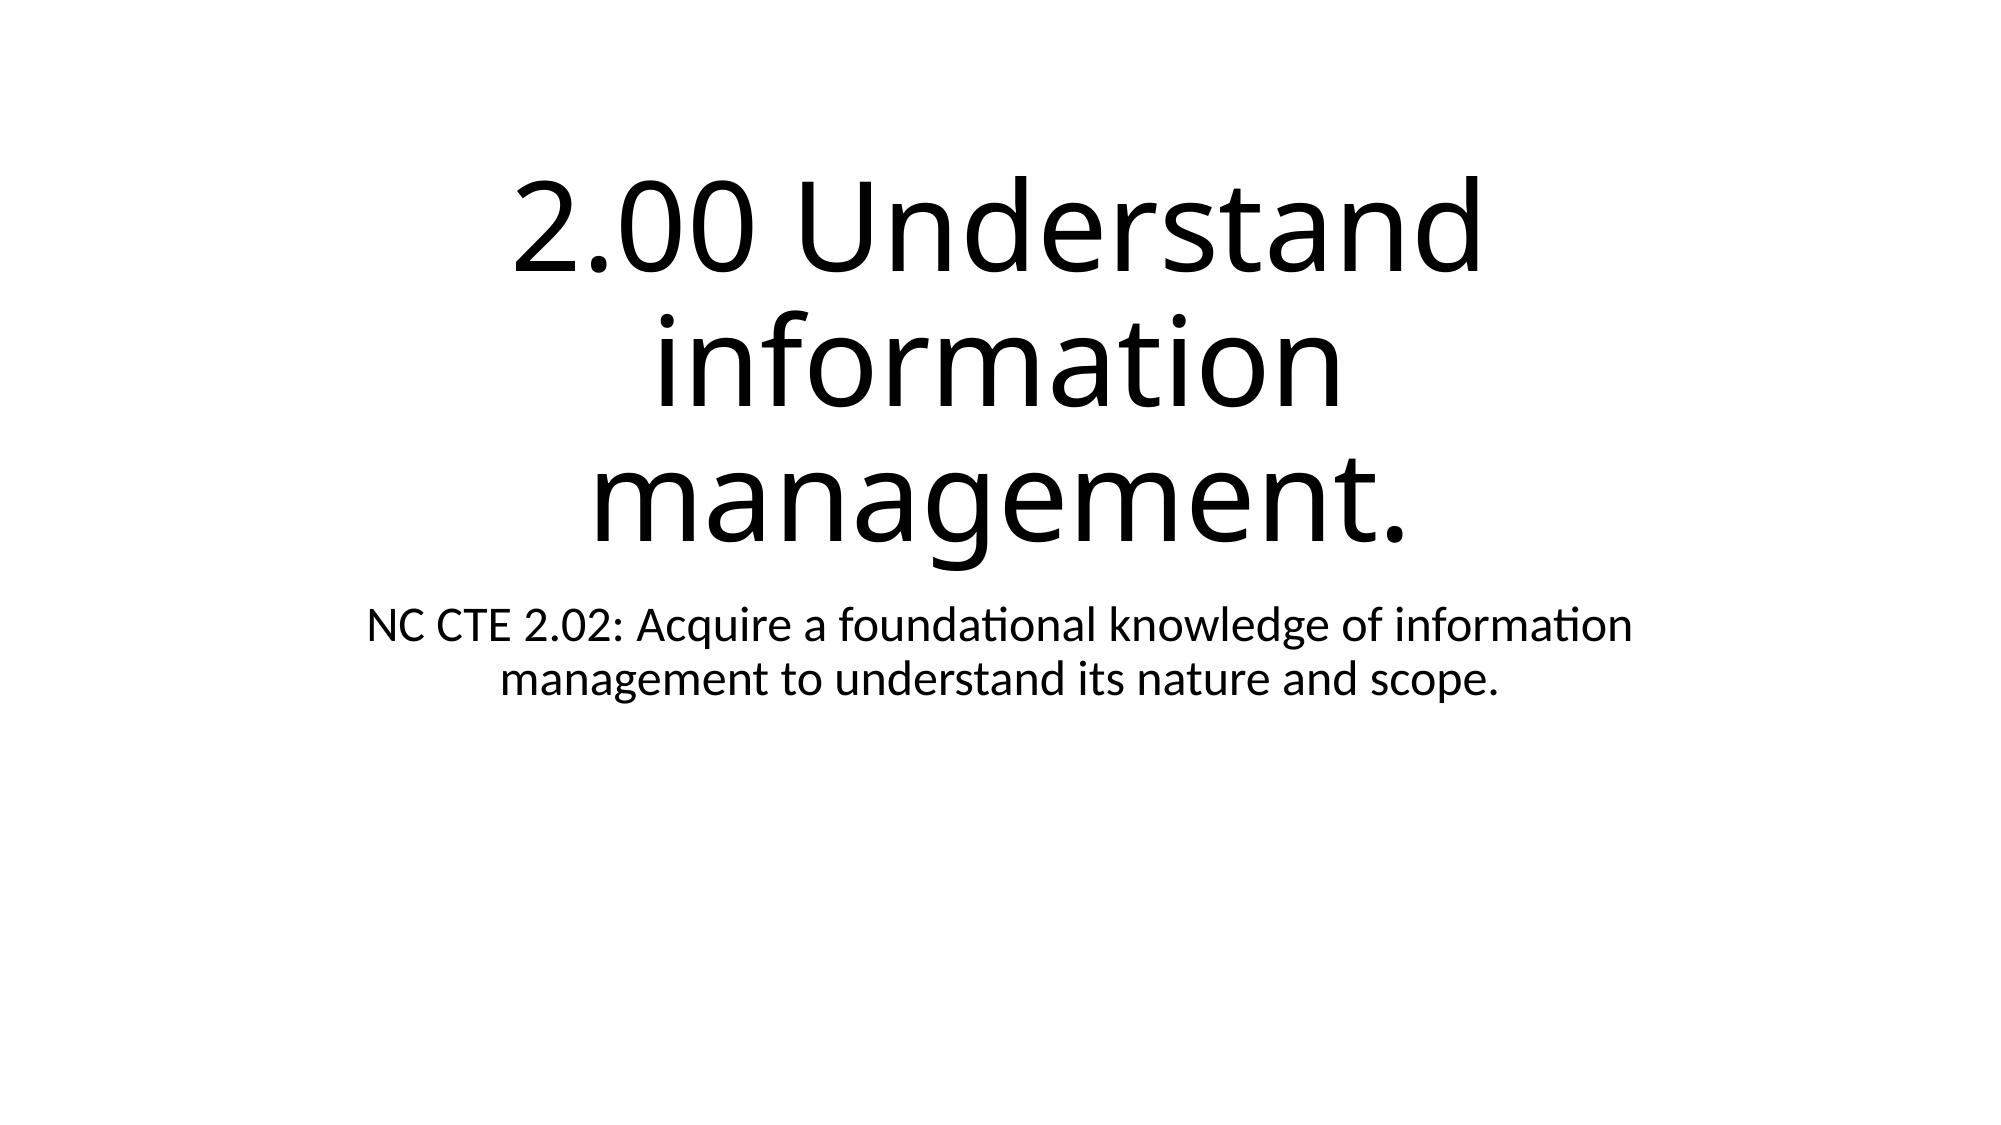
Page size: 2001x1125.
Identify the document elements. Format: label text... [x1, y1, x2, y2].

subtitle NC CTE 2.02: Acquire a foundational knowledge of information management to understand its nature and scope. [249, 590, 1750, 863]
title 2.00 Understand information management. [249, 184, 1750, 576]
